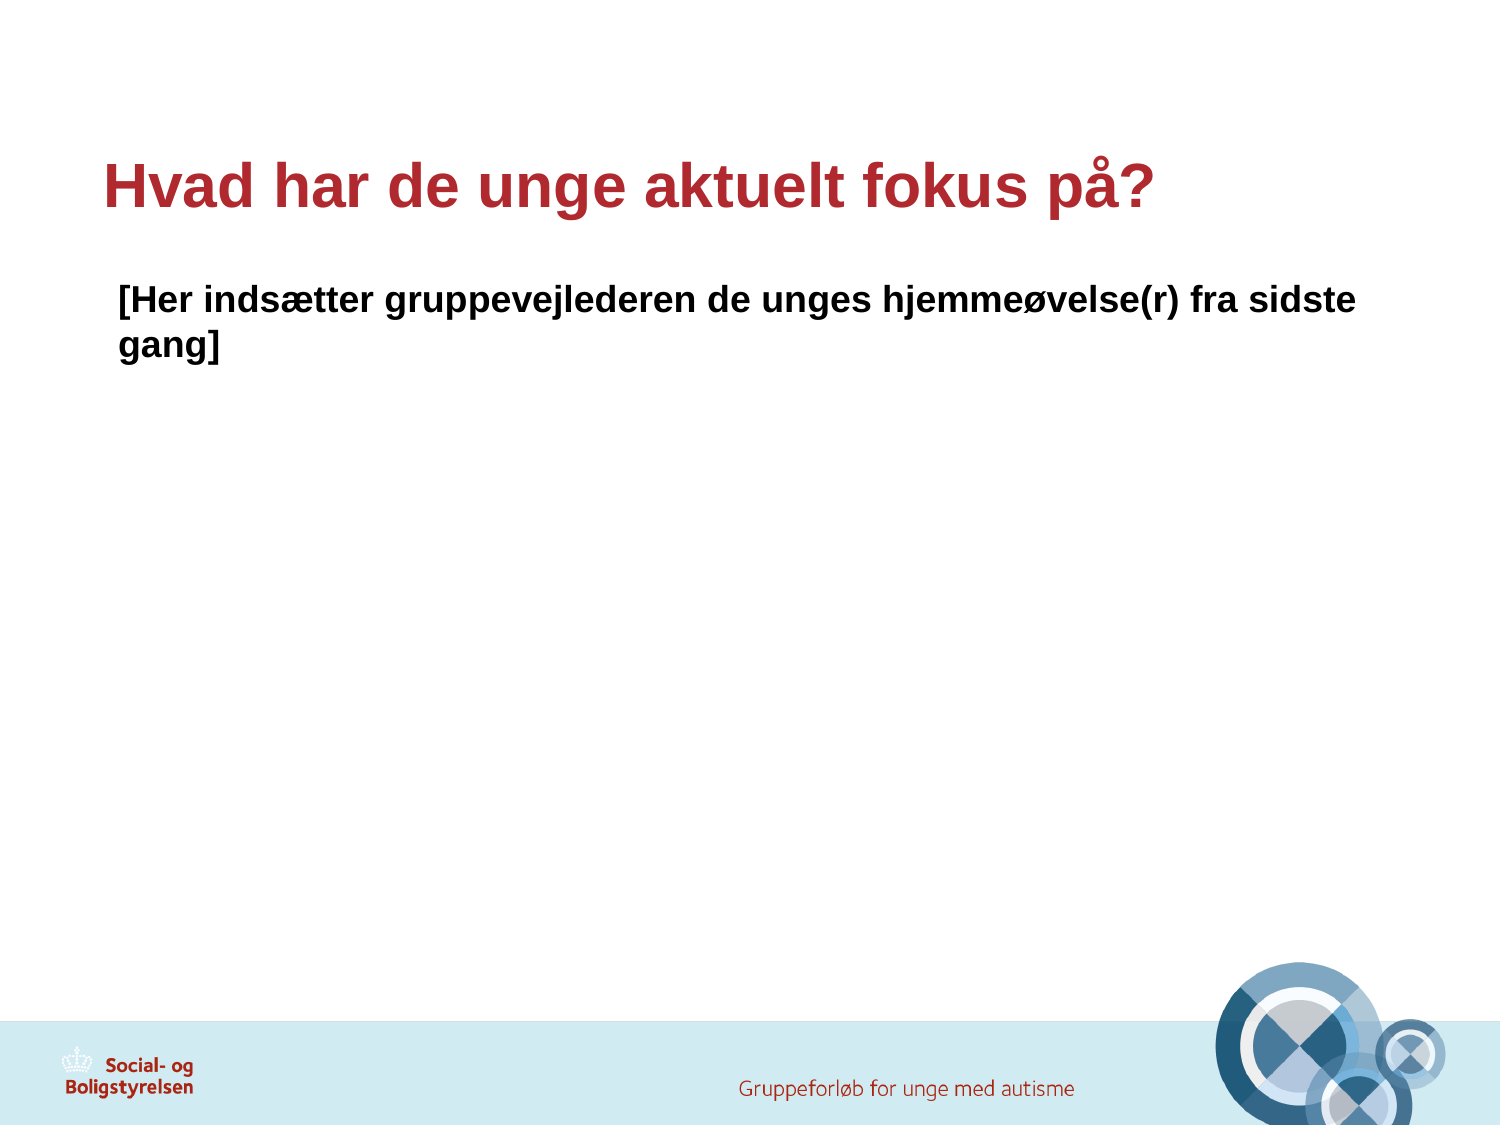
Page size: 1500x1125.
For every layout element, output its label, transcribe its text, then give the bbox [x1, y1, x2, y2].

list [Her indsætter gruppevejlederen de unges hjemmeøvelse(r) fra sidste gang] [103, 267, 1447, 964]
title Hvad har de unge aktuelt fokus på? [103, 125, 1400, 250]
picture [0, 962, 1500, 1125]
